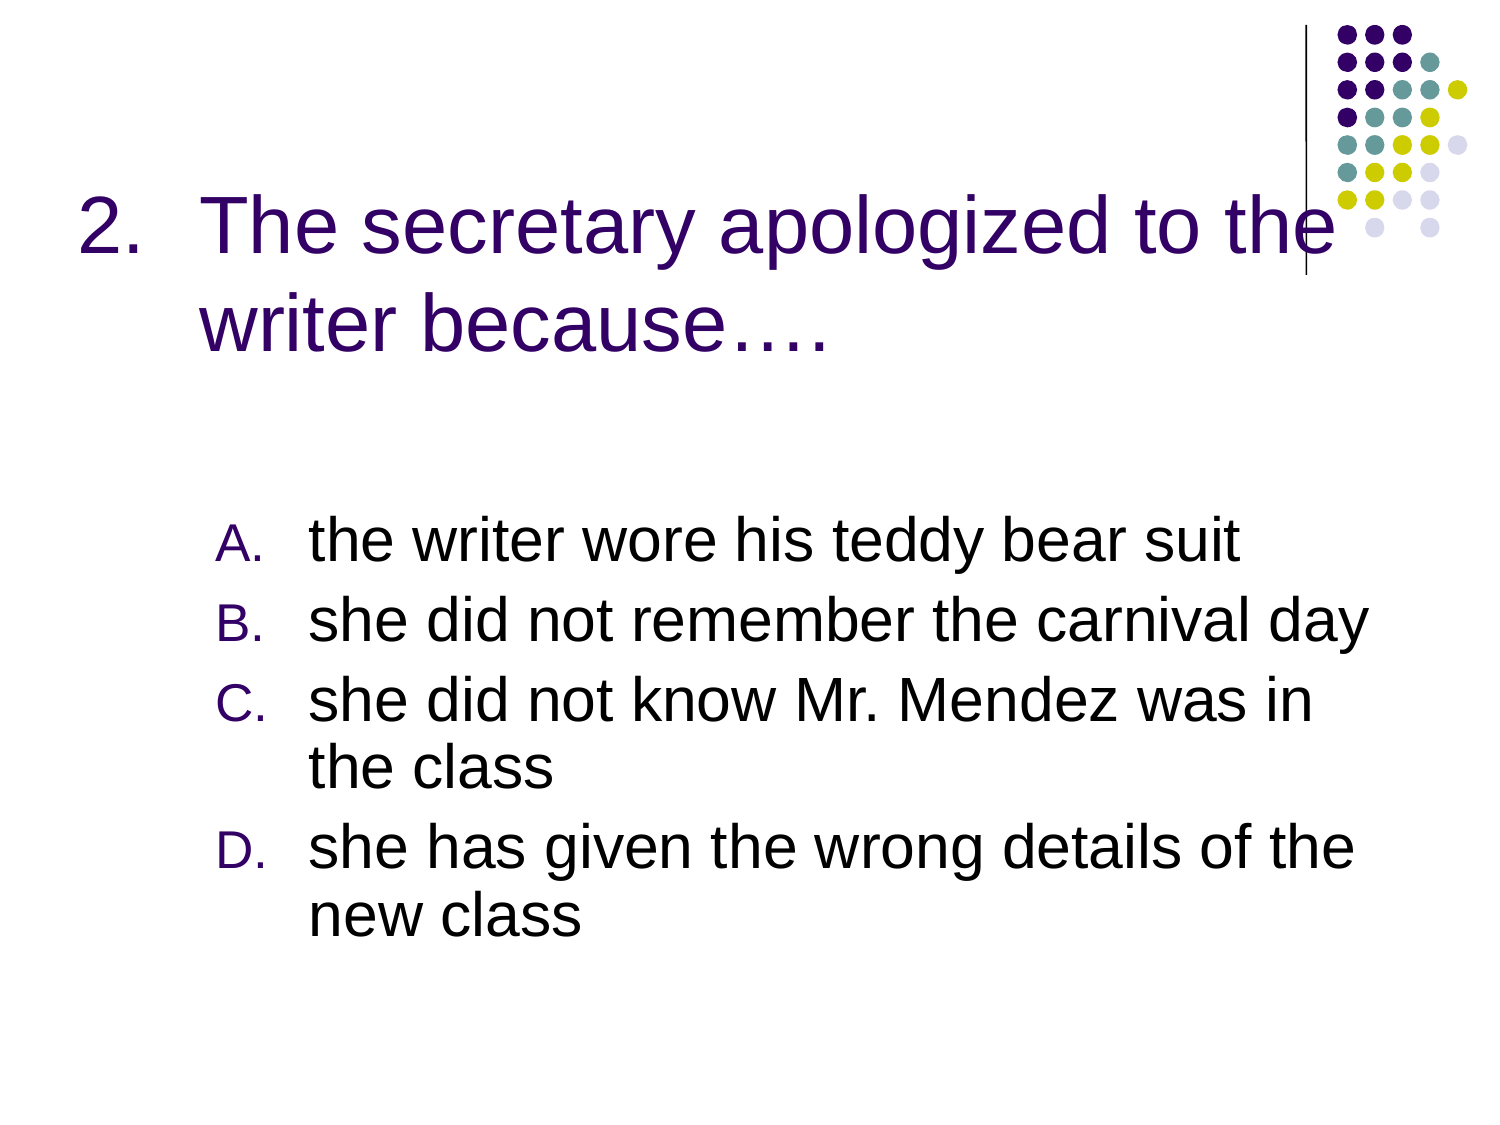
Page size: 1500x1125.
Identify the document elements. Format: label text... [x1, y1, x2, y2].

title The secretary apologized to the writer because…. [62, 274, 1363, 376]
list the writer wore his teddy bear suit she did not remember the carnival day she did not know Mr. Mendez was in the class she has given the wrong details of the new class [199, 499, 1413, 913]
